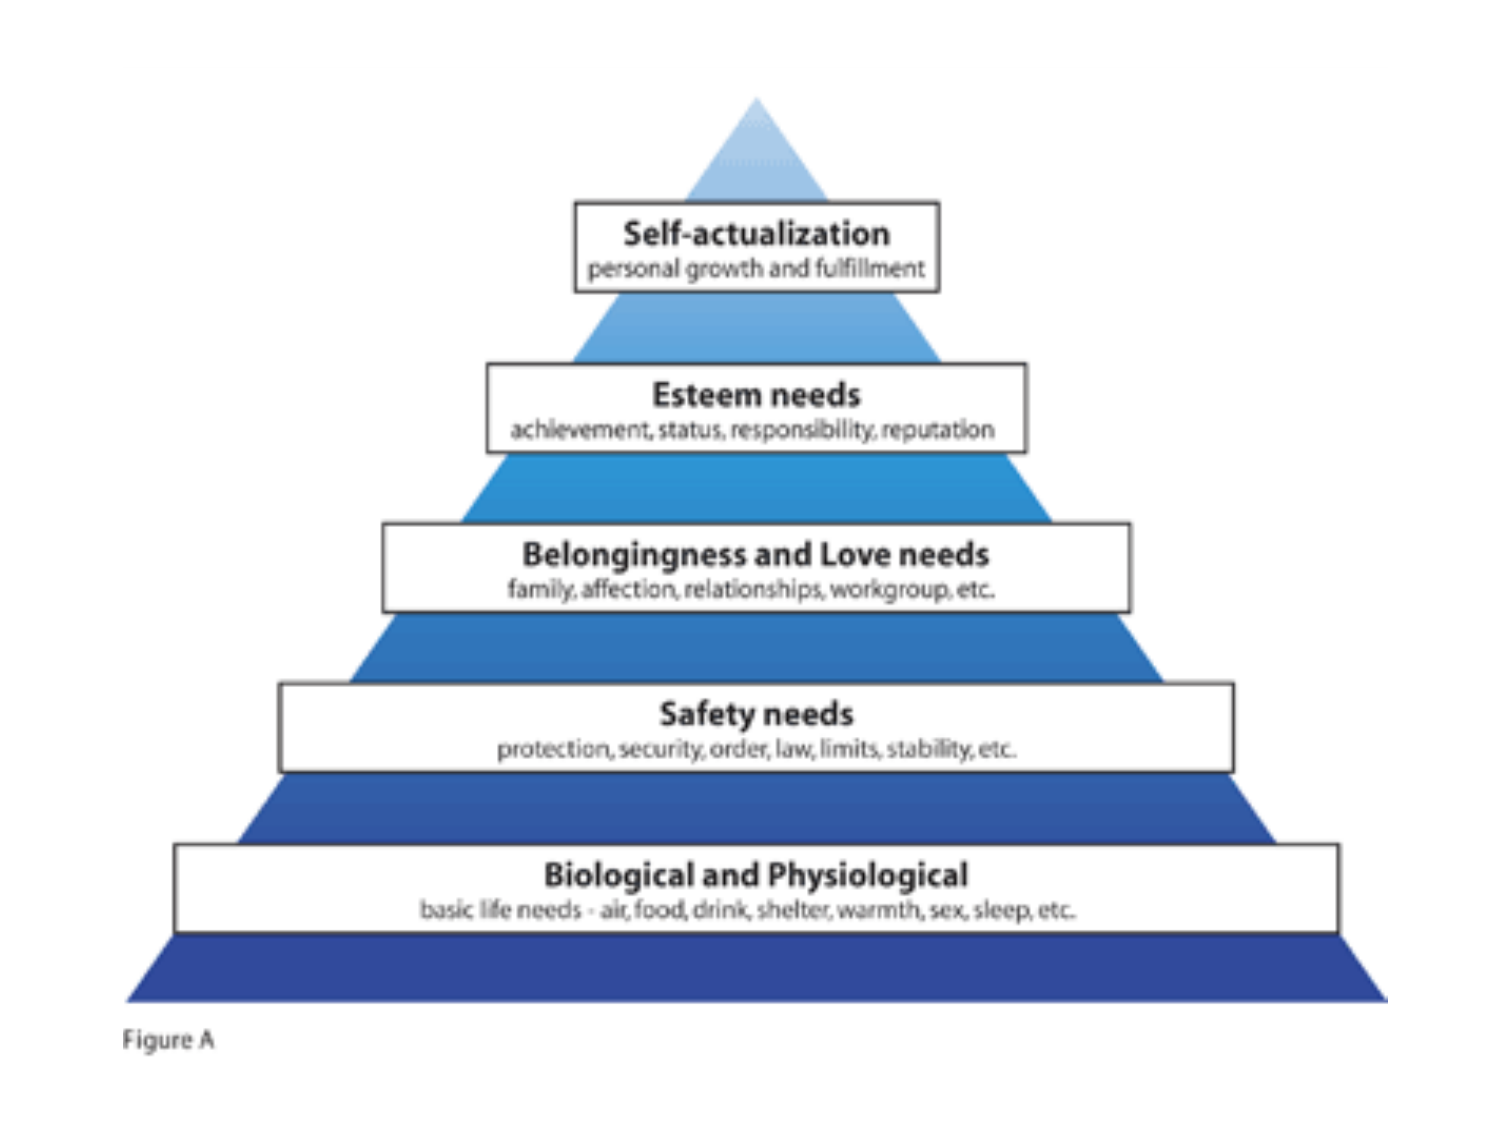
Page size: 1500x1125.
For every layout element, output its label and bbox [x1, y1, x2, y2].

list [123, 66, 1389, 1125]
